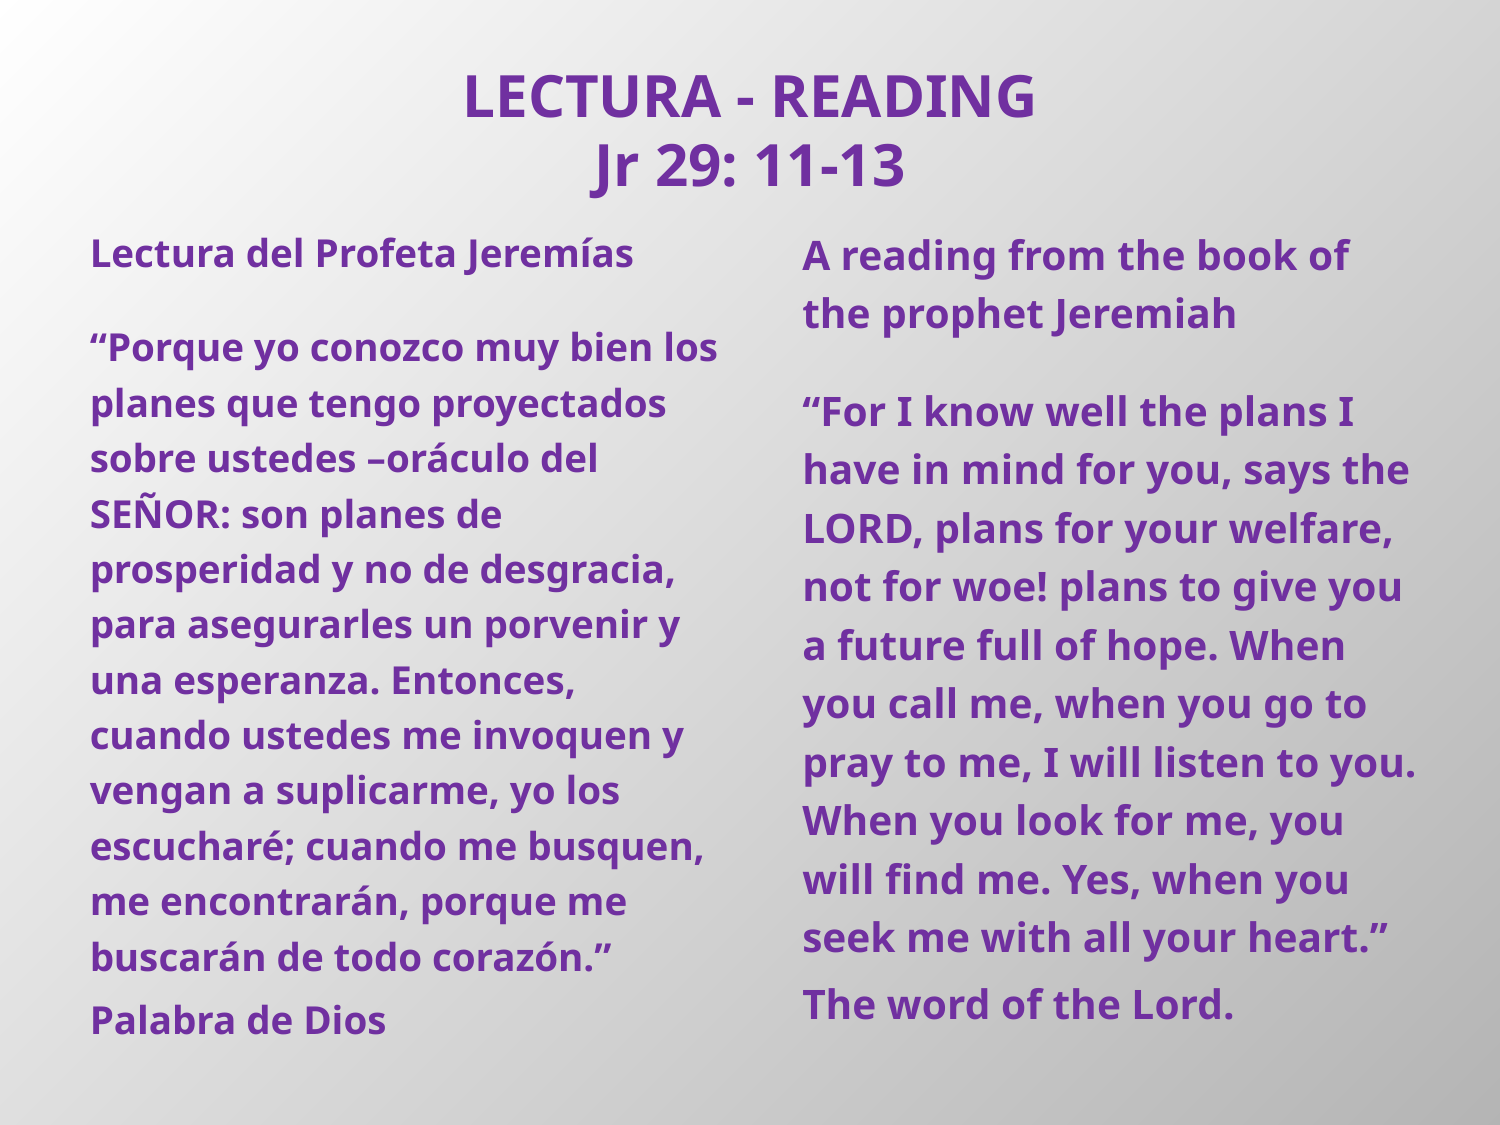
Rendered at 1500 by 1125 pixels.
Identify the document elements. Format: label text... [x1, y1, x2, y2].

title LECTURA - READING Jr 29: 11-13 [37, 45, 1463, 213]
list A reading from the book of the prophet Jeremiah “For I know well the plans I have in mind for you, says the LORD, plans for your welfare, not for woe! plans to give you a future full of hope. When you call me, when you go to pray to me, I will listen to you. When you look for me, you will find me. Yes, when you seek me with all your heart.” The word of the Lord. [787, 212, 1438, 1100]
list Lectura del Profeta Jeremías “Porque yo conozco muy bien los planes que tengo proyectados sobre ustedes –oráculo del SEÑOR: son planes de prosperidad y no de desgracia, para asegurarles un porvenir y una esperanza. Entonces, cuando ustedes me invoquen y vengan a suplicarme, yo los escucharé; cuando me busquen, me encontrarán, porque me buscarán de todo corazón.” Palabra de Dios [75, 212, 738, 1088]
